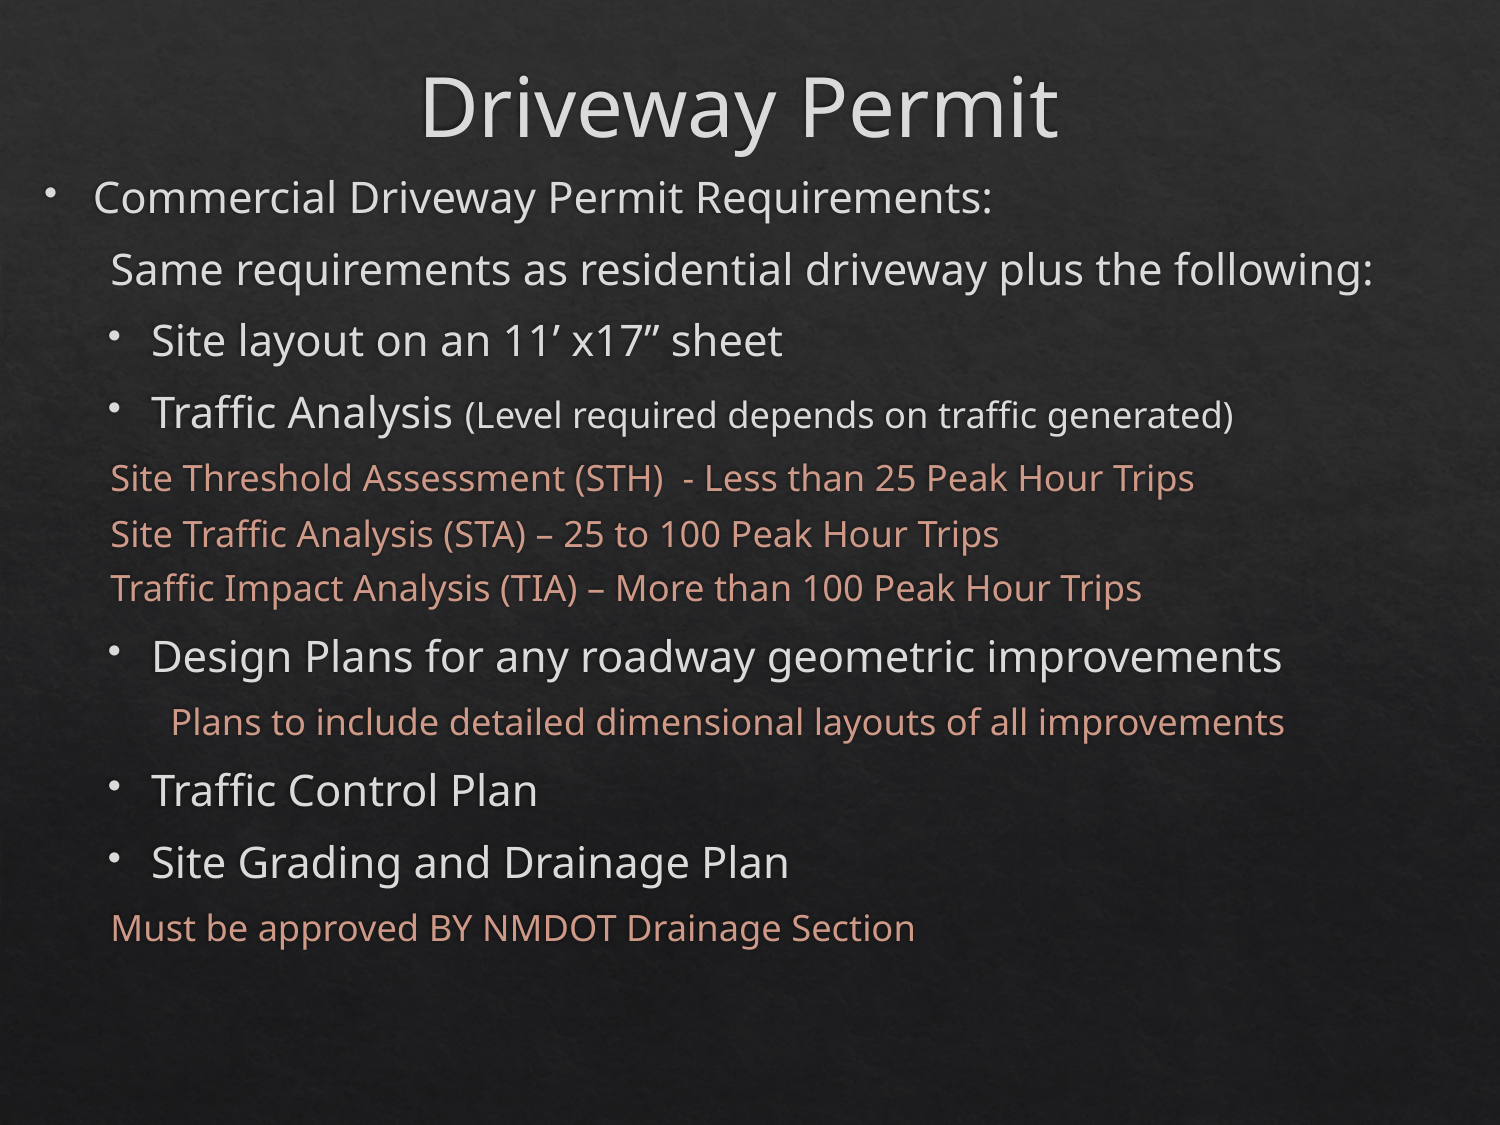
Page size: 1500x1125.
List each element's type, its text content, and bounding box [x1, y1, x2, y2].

title Driveway Permit [75, 45, 1425, 158]
list Commercial Driveway Permit Requirements: Same requirements as residential driveway plus the following: Site layout on an 11’ x17” sheet Traffic Analysis (Level required depends on traffic generated) Site Threshold Assessment (STH) - Less than 25 Peak Hour Trips Site Traffic Analysis (STA) – 25 to 100 Peak Hour Trips Traffic Impact Analysis (TIA) – More than 100 Peak Hour Trips Design Plans for any roadway geometric improvements Plans to include detailed dimensional layouts of all improvements Traffic Control Plan Site Grading and Drainage Plan Must be approved BY NMDOT Drainage Section [24, 162, 1475, 1100]
